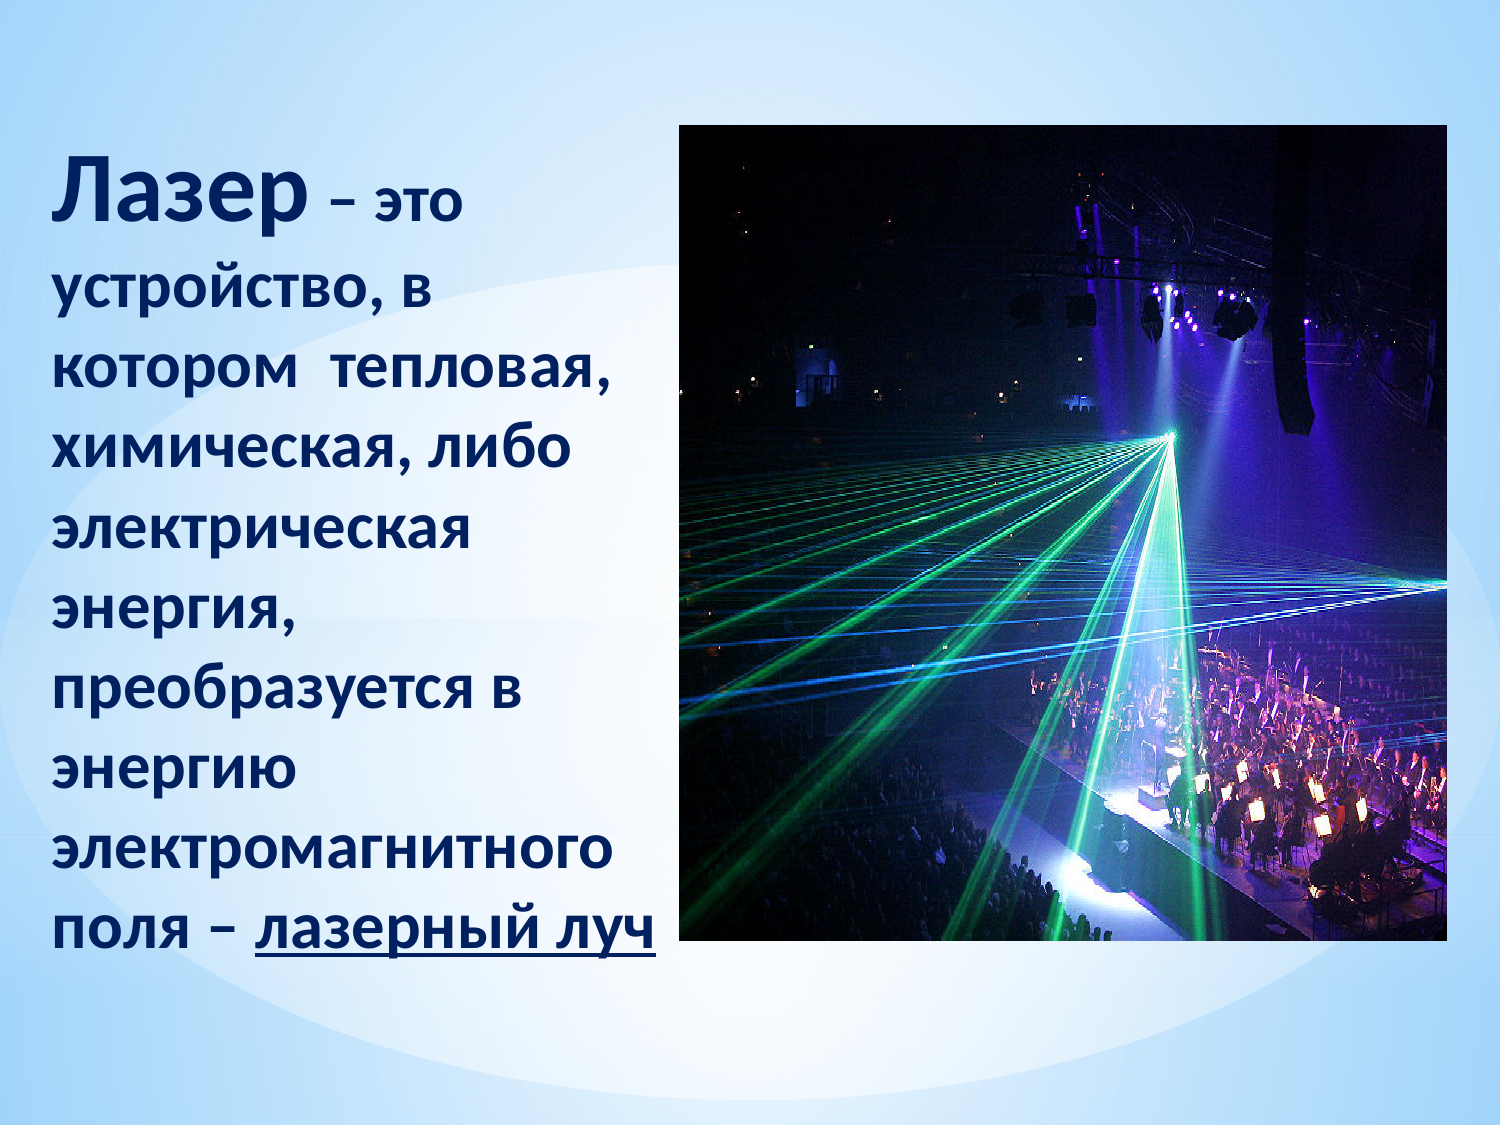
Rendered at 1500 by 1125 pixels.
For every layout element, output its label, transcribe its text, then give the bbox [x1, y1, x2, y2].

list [678, 125, 1448, 941]
list Лазер – это устройство, в котором тепловая, химическая, либо электрическая энергия, преобразуется в энергию электромагнитного поля – лазерный луч [29, 113, 703, 1000]
